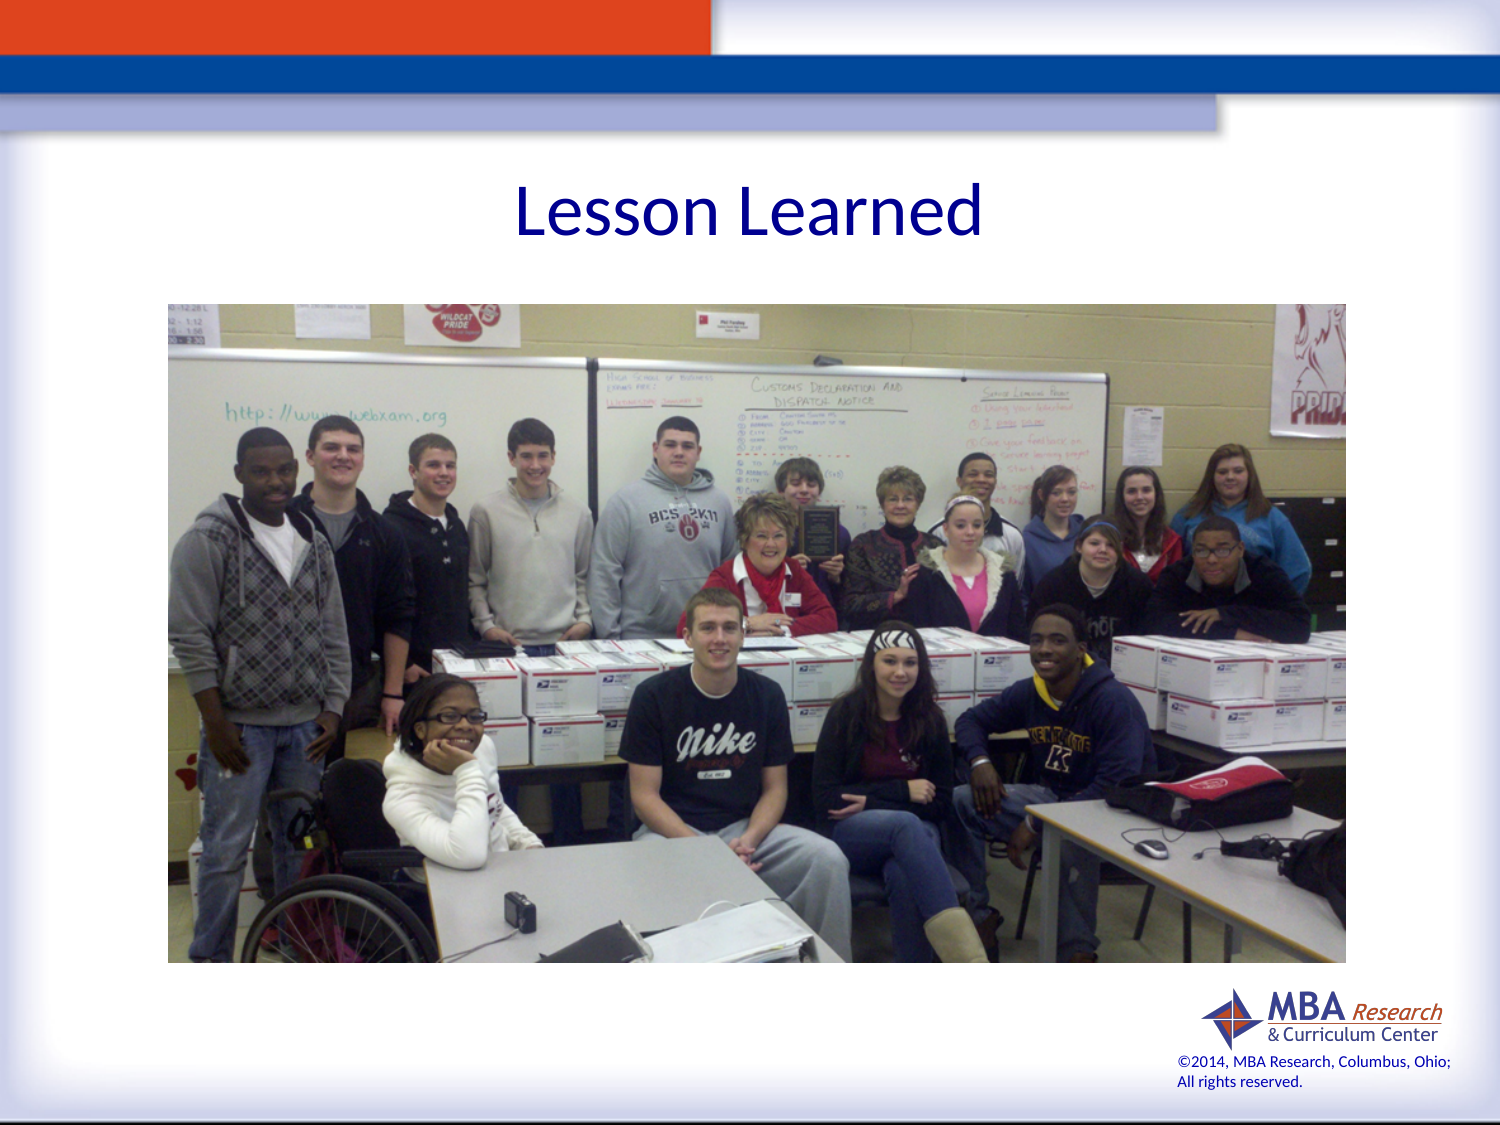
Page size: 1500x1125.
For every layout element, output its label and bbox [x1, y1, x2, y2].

text_box [74, 111, 1426, 963]
text_box [1162, 988, 1479, 1100]
picture [0, 0, 1500, 1125]
